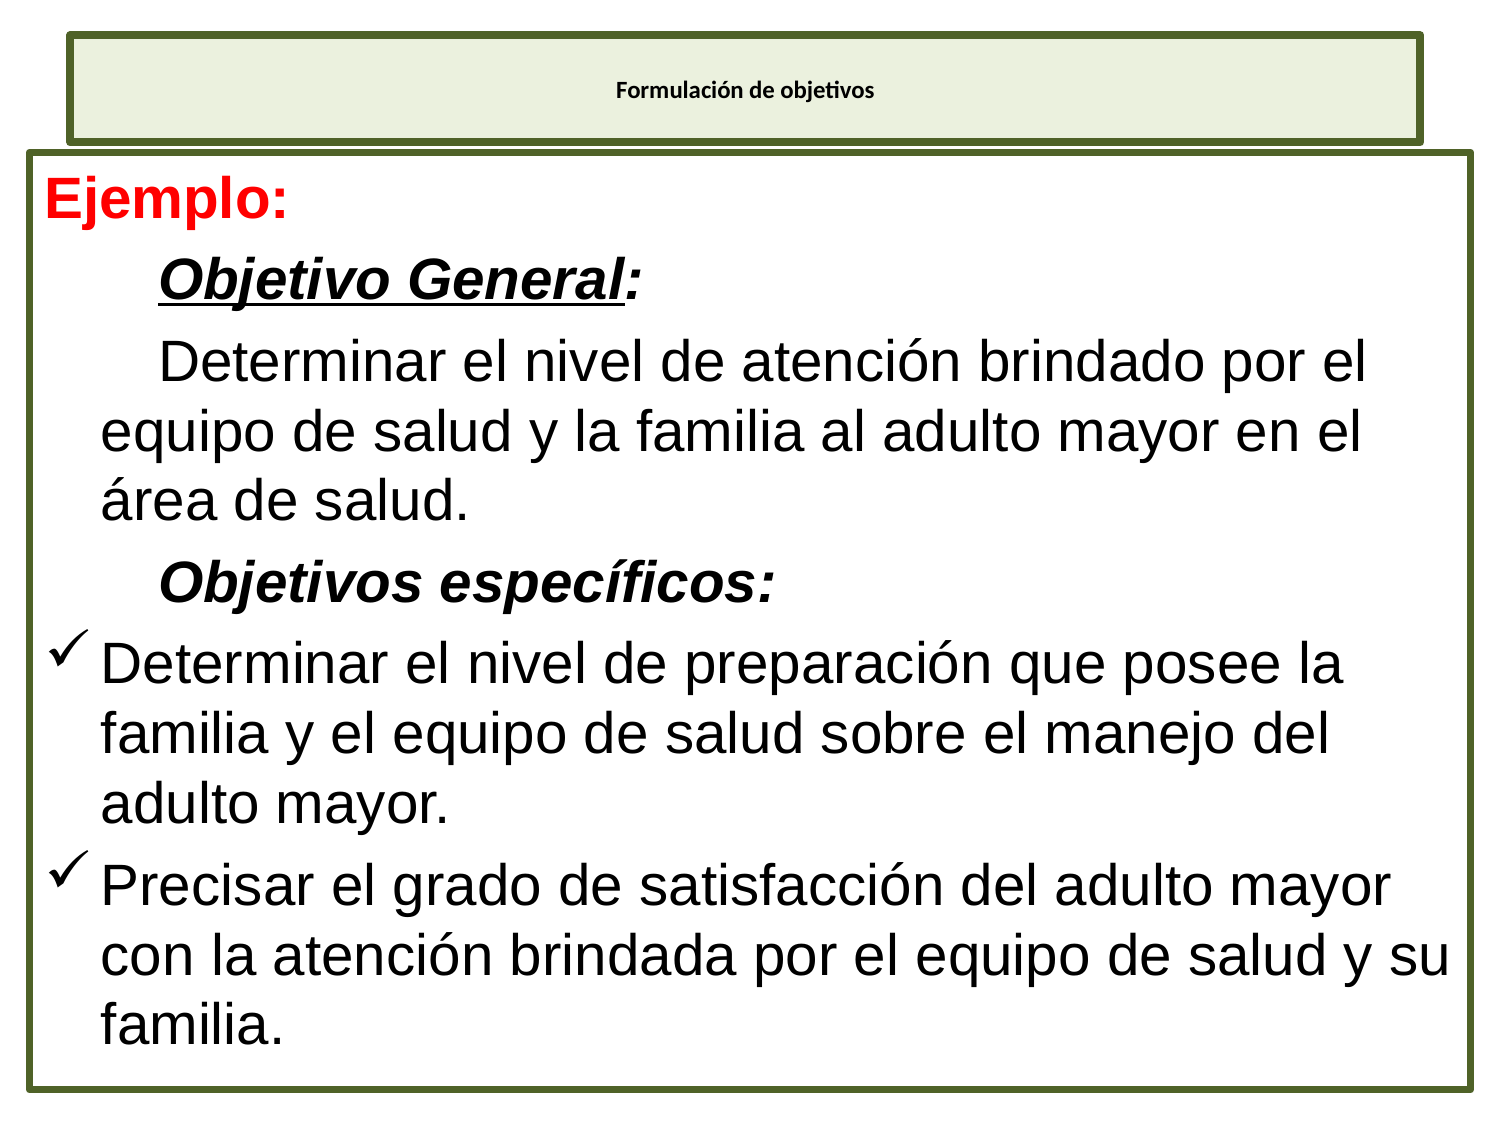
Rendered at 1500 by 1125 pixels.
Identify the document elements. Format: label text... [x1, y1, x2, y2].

list Ejemplo: Objetivo General: Determinar el nivel de atención brindado por el equipo de salud y la familia al adulto mayor en el área de salud. Objetivos específicos: Determinar el nivel de preparación que posee la familia y el equipo de salud sobre el manejo del adulto mayor. Precisar el grado de satisfacción del adulto mayor con la atención brindada por el equipo de salud y su familia. [27, 150, 1473, 1092]
title Formulación de objetivos [68, 33, 1422, 144]
